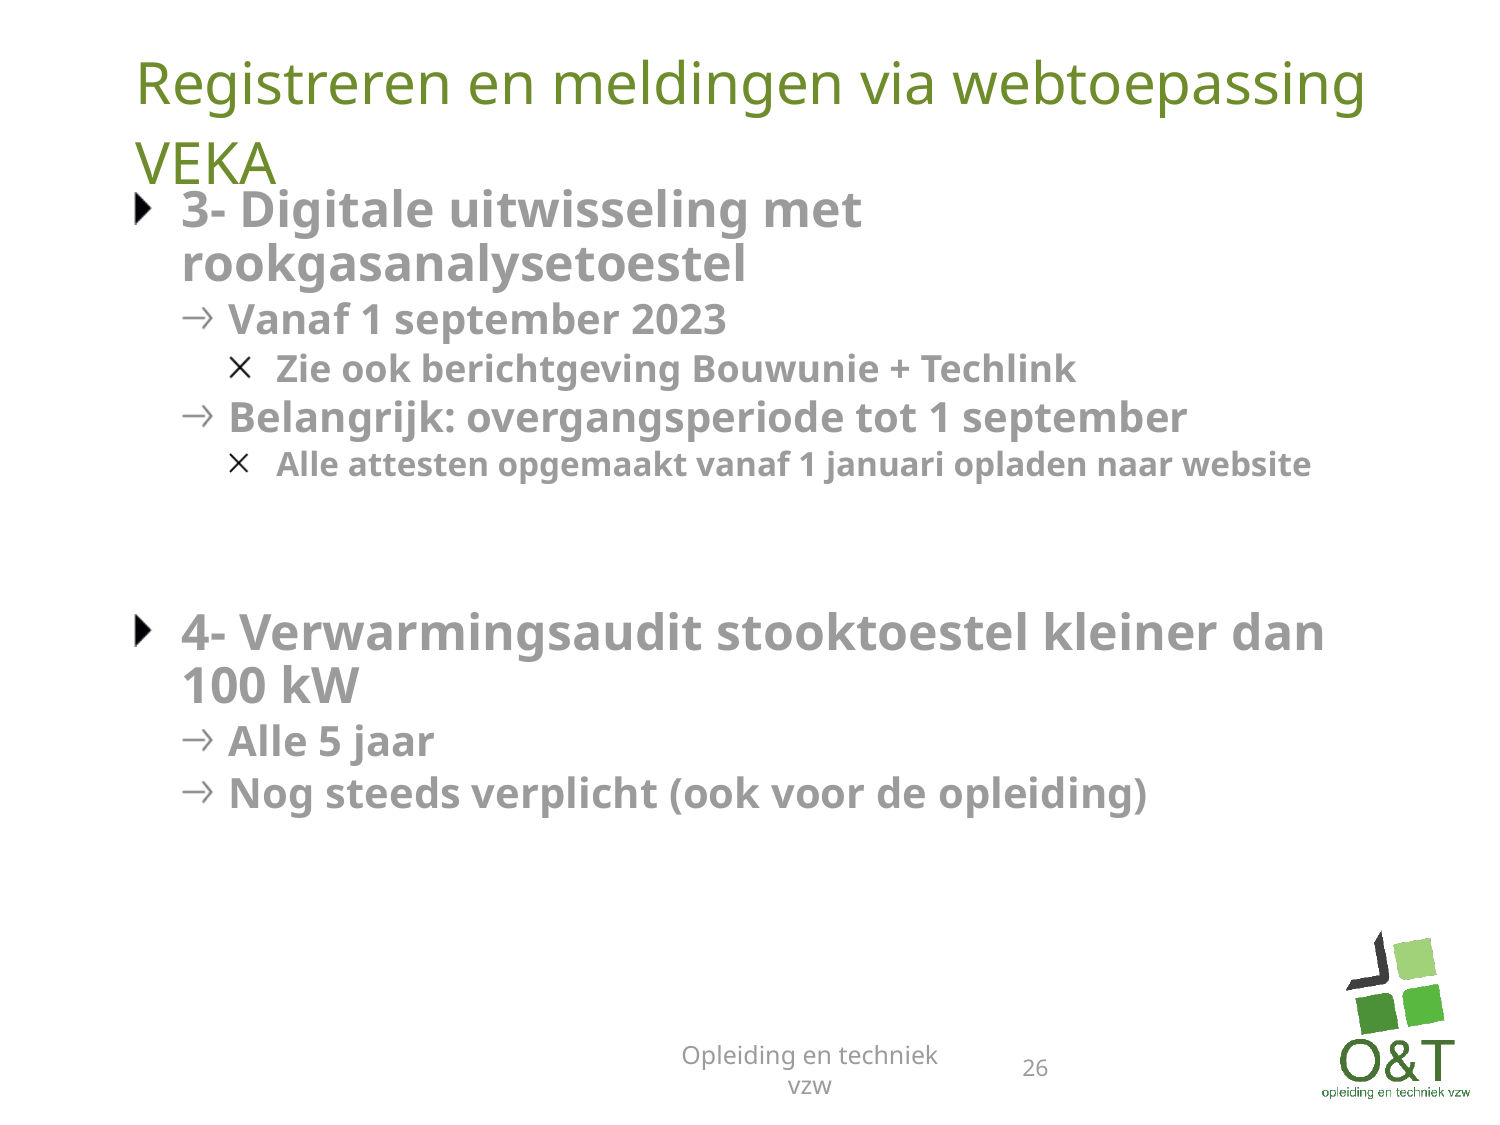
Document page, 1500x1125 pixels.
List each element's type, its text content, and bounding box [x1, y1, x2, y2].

picture [1322, 930, 1470, 1099]
picture [181, 405, 225, 428]
picture [228, 453, 269, 474]
title Registreren en meldingen via webtoepassing VEKA [135, 37, 1427, 159]
slide_number 26 [975, 1039, 1064, 1099]
picture [134, 614, 180, 647]
footer Opleiding en techniek vzw [655, 1039, 966, 1099]
list 3- Digitale uitwisseling met rookgasanalysetoestel Vanaf 1 september 2023 Zie ook berichtgeving Bouwunie + Techlink Belangrijk: overgangsperiode tot 1 september Alle attesten opgemaakt vanaf 1 januari opladen naar website 4- Verwarmingsaudit stooktoestel kleiner dan 100 kW Alle 5 jaar Nog steeds verplicht (ook voor de opleiding) [134, 184, 1425, 1017]
picture [181, 729, 225, 752]
picture [134, 192, 180, 225]
picture [181, 307, 225, 330]
picture [228, 356, 274, 380]
picture [181, 781, 225, 804]
